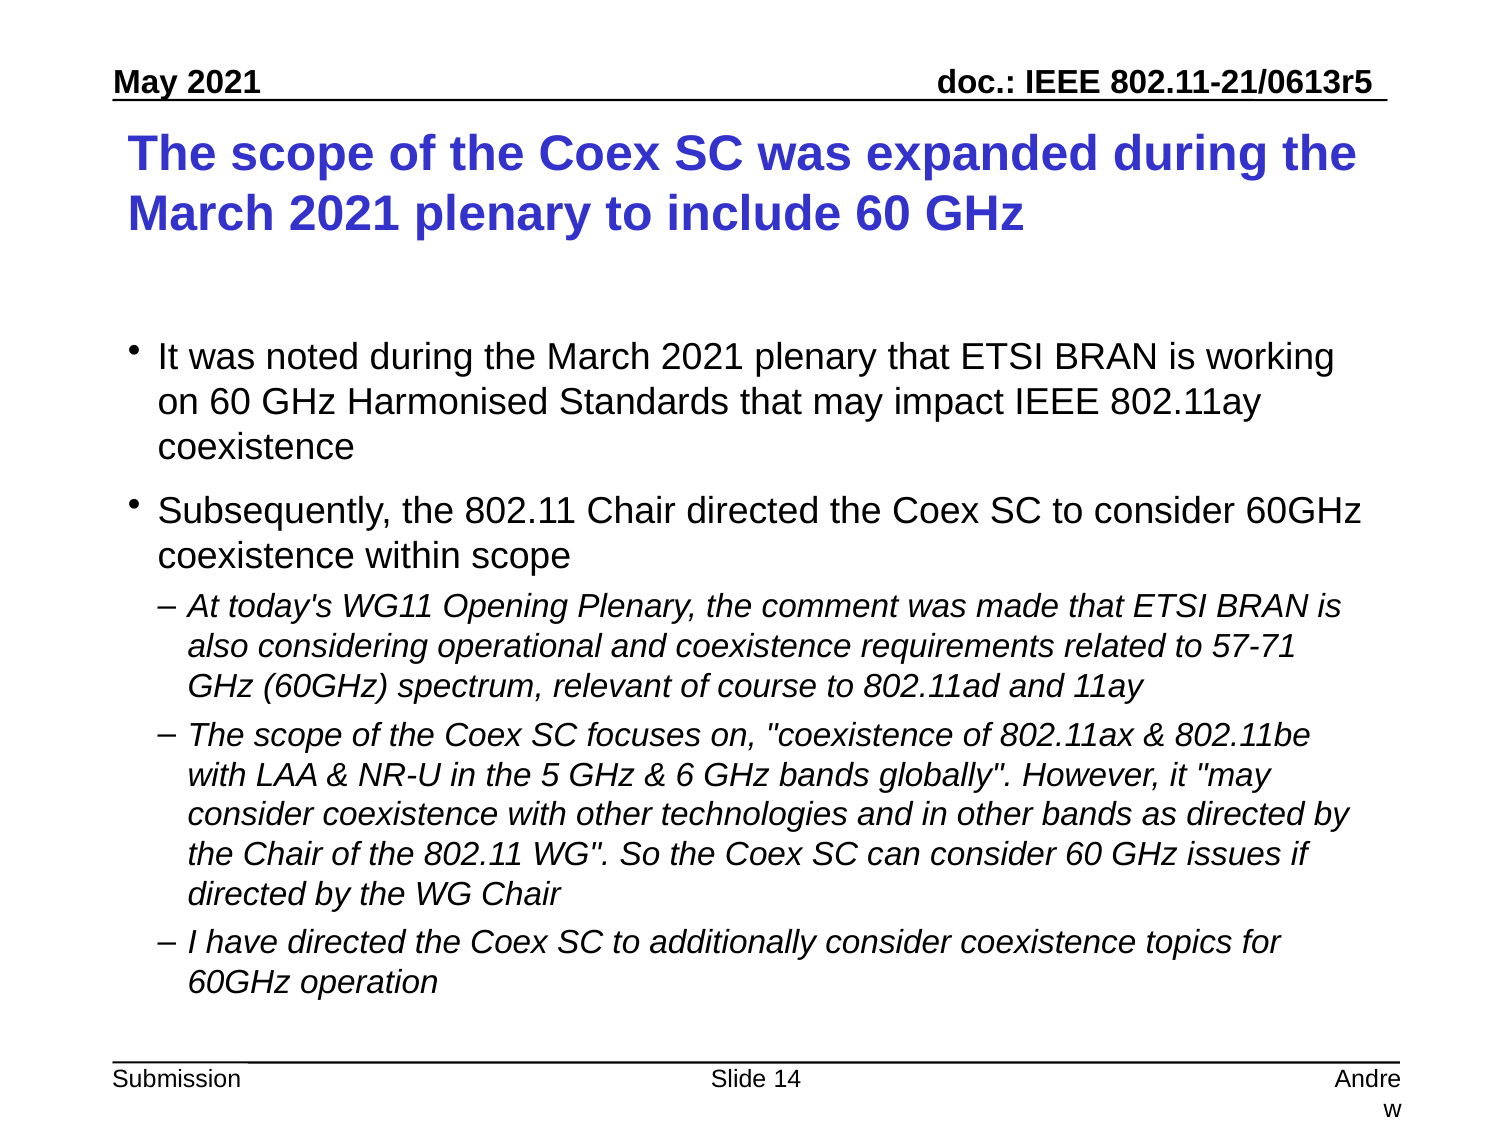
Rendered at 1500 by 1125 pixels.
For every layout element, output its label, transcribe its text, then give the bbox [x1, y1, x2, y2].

slide_number Slide 14 [709, 1061, 803, 1093]
footer Andrew Myles, Cisco [1320, 1061, 1402, 1093]
list It was noted during the March 2021 plenary that ETSI BRAN is working on 60 GHz Harmonised Standards that may impact IEEE 802.11ay coexistence Subsequently, the 802.11 Chair directed the Coex SC to consider 60GHz coexistence within scope At today's WG11 Opening Plenary, the comment was made that ETSI BRAN is also considering operational and coexistence requirements related to 57-71 GHz (60GHz) spectrum, relevant of course to 802.11ad and 11ay The scope of the Coex SC focuses on, "coexistence of 802.11ax & 802.11be with LAA & NR-U in the 5 GHz & 6 GHz bands globally". However, it "may consider coexistence with other technologies and in other bands as directed by the Chair of the 802.11 WG". So the Coex SC can consider 60 GHz issues if directed by the WG Chair I have directed the Coex SC to additionally consider coexistence topics for 60GHz operation [112, 324, 1388, 1000]
title The scope of the Coex SC was expanded during the March 2021 plenary to include 60 GHz [112, 112, 1388, 288]
